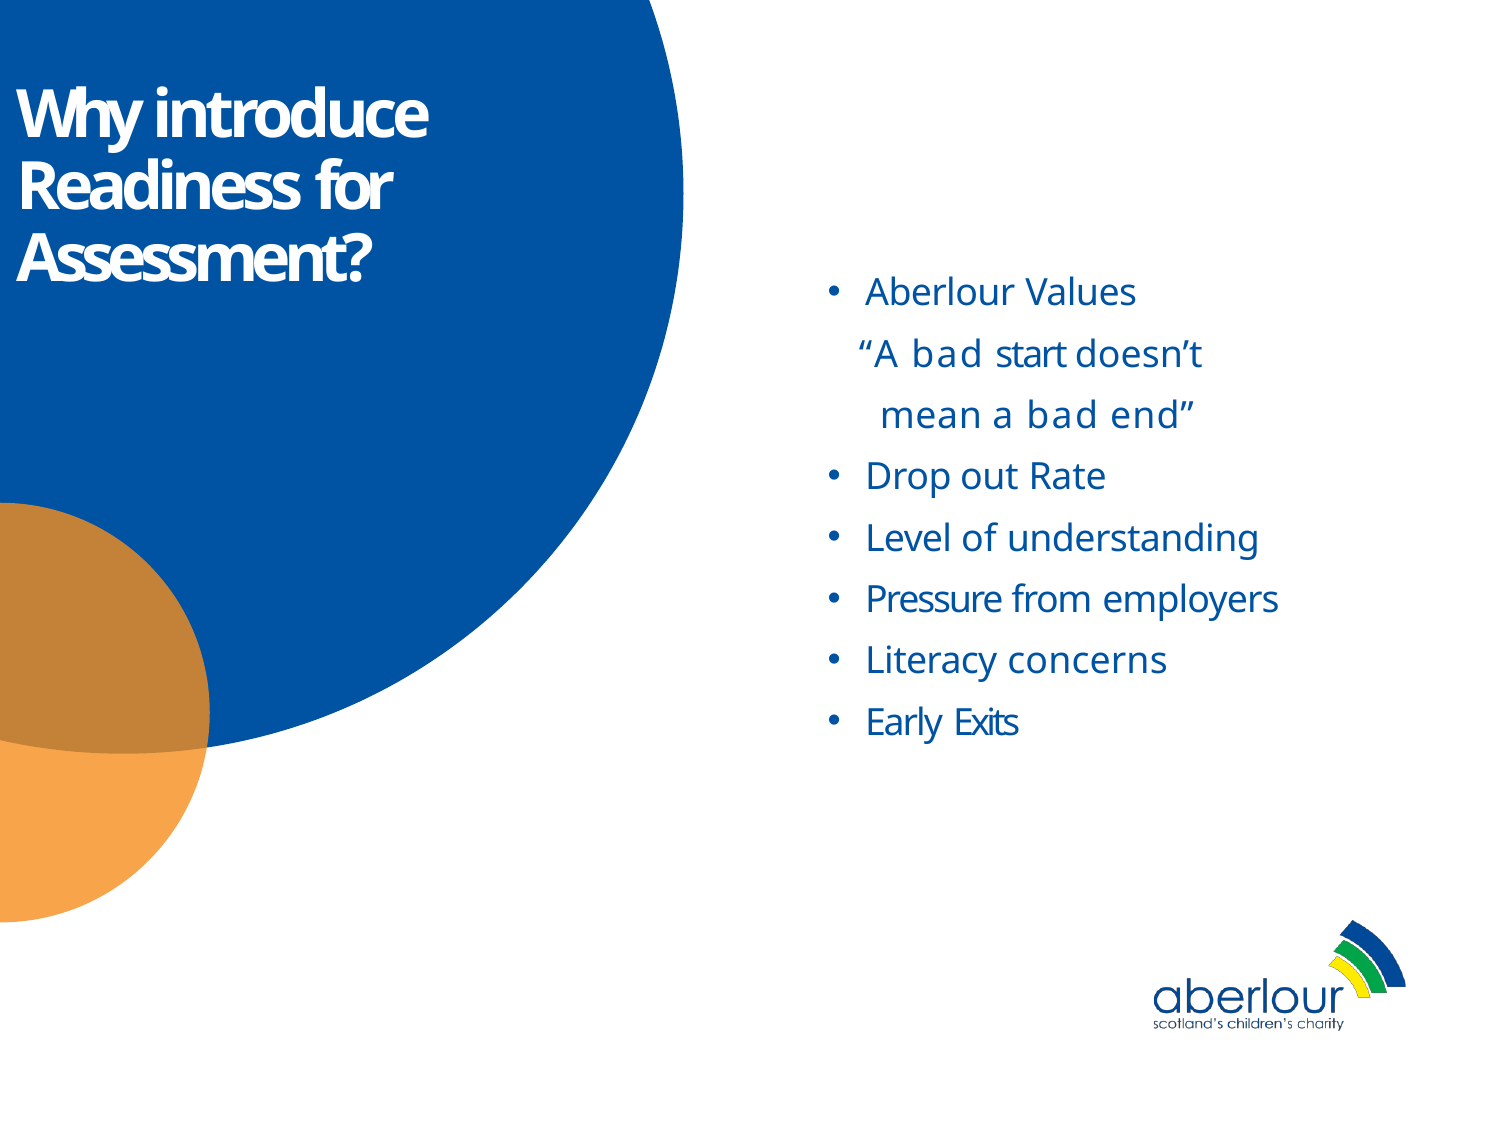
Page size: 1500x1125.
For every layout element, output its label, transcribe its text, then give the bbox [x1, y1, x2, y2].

title Why introduce Readiness for Assessment? [14, 70, 486, 296]
text_box Aberlour Values “A bad start doesn’t mean a bad end” Drop out Rate Level of understanding Pressure from employers Literacy concerns Early Exits [825, 250, 1304, 743]
picture [1153, 920, 1406, 1031]
